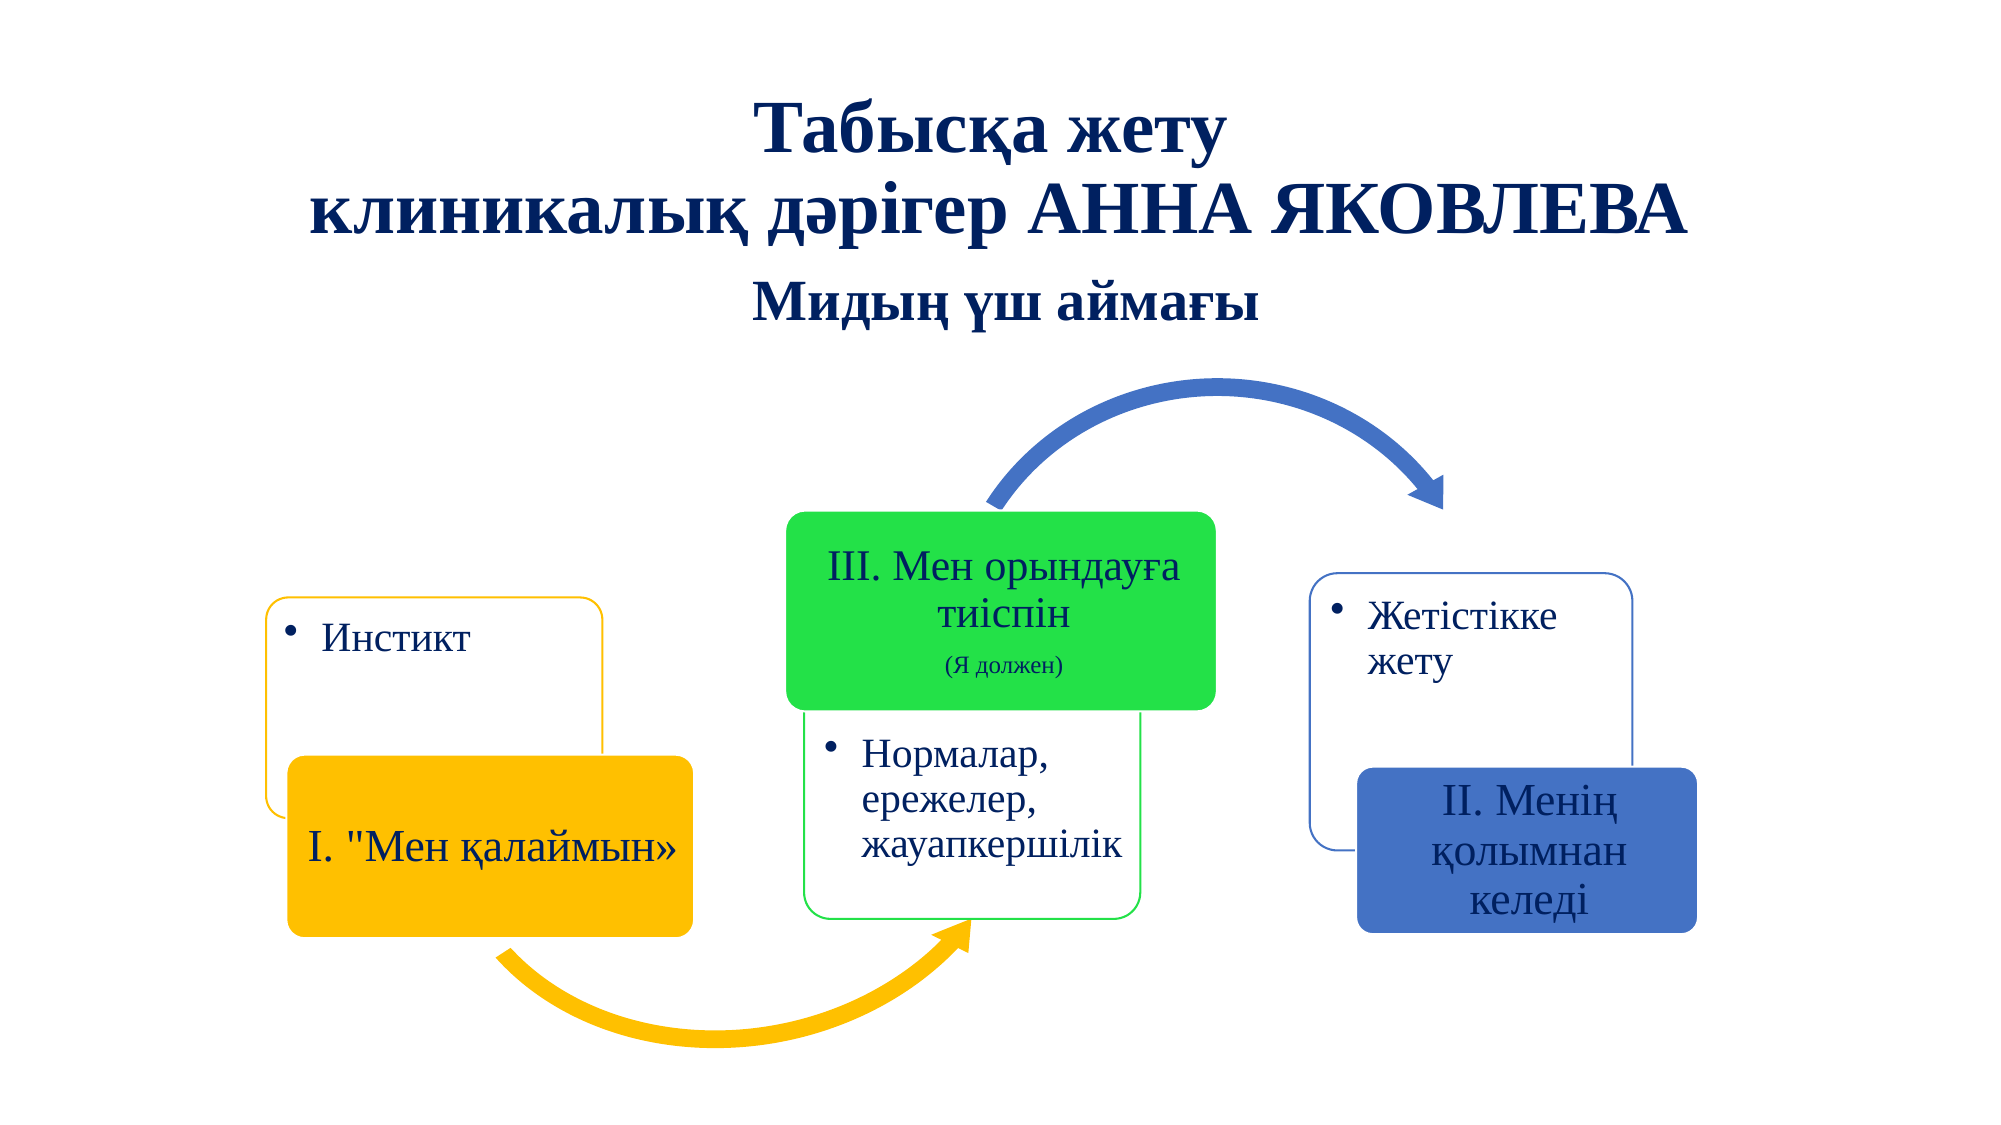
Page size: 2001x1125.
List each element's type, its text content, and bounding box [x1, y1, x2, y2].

list Мидың үш аймағы [137, 262, 1863, 1014]
title Табысқа жету клиникалық дәрігер АННА ЯКОВЛЕВА [137, 59, 1863, 262]
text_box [137, 440, 1827, 1007]
